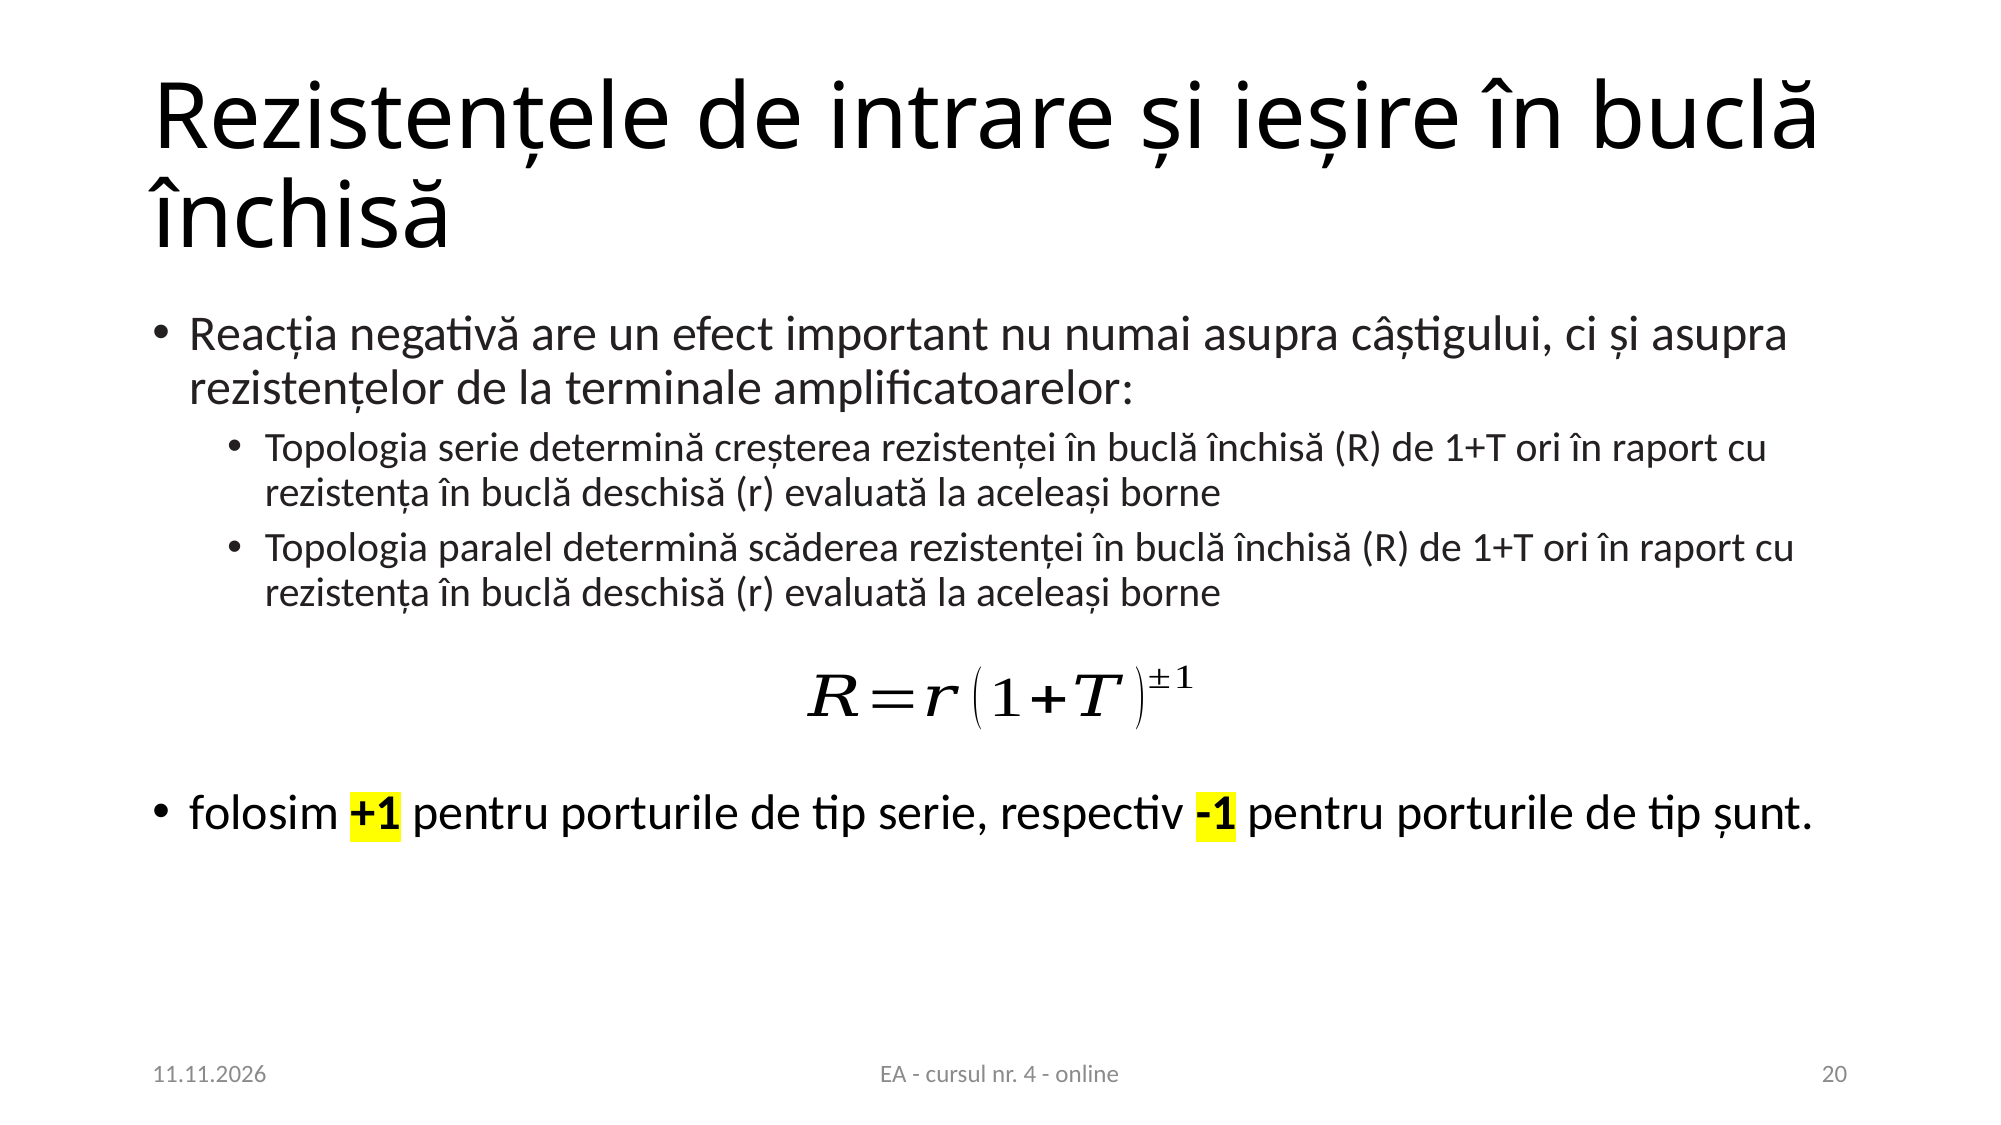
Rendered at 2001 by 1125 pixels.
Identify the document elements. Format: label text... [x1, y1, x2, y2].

list Reacția negativă are un efect important nu numai asupra câștigului, ci și asupra rezistențelor de la terminale amplificatoarelor: Topologia serie determină creșterea rezistenței în buclă închisă (R) de 1+T ori în raport cu rezistența în buclă deschisă (r) evaluată la aceleași borne Topologia paralel determină scăderea rezistenței în buclă închisă (R) de 1+T ori în raport cu rezistența în buclă deschisă (r) evaluată la aceleași borne folosim +1 pentru porturile de tip serie, respectiv -1 pentru porturile de tip șunt. [137, 299, 1863, 1014]
slide_number 20 [1412, 1042, 1863, 1103]
footer EA - cursul nr. 4 - online [662, 1042, 1338, 1103]
title Rezistențele de intrare și ieșire în buclă închisă [137, 59, 1863, 278]
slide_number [137, 1042, 588, 1103]
